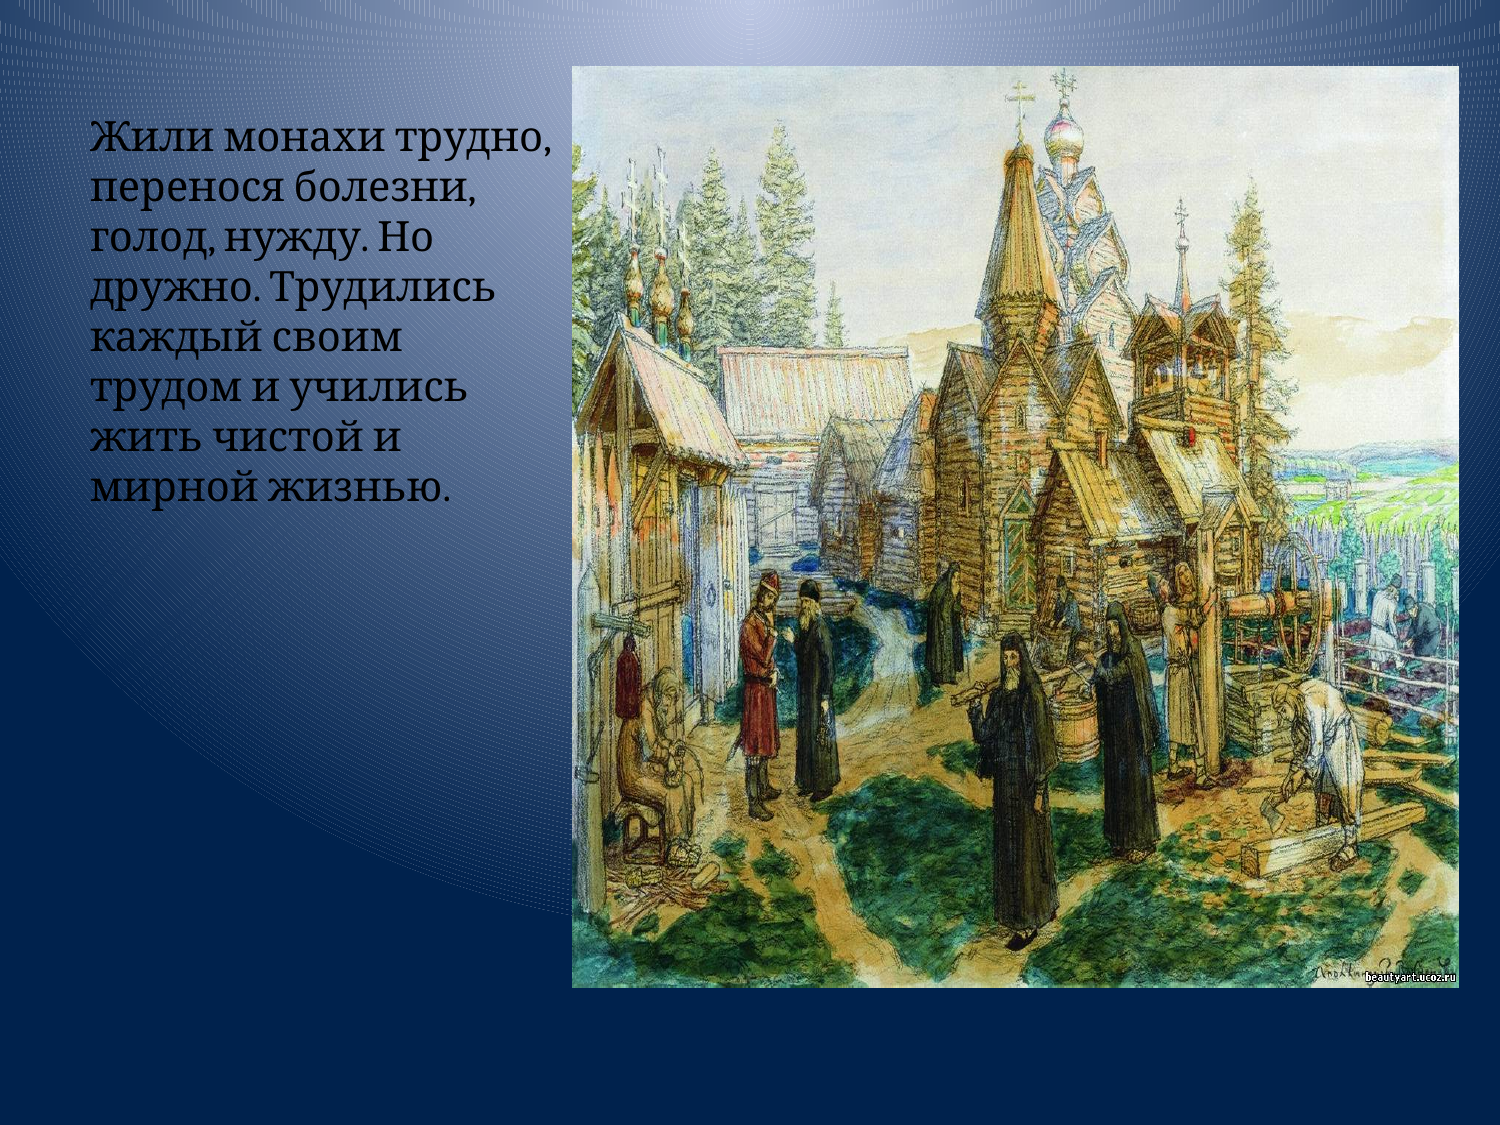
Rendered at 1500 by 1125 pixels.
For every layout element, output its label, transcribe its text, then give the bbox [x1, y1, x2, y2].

list Жили монахи трудно, перенося болезни, голод, нужду. Но дружно. Трудились каждый своим трудом и учились жить чистой и мирной жизнью. [75, 101, 569, 1005]
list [572, 66, 1459, 988]
